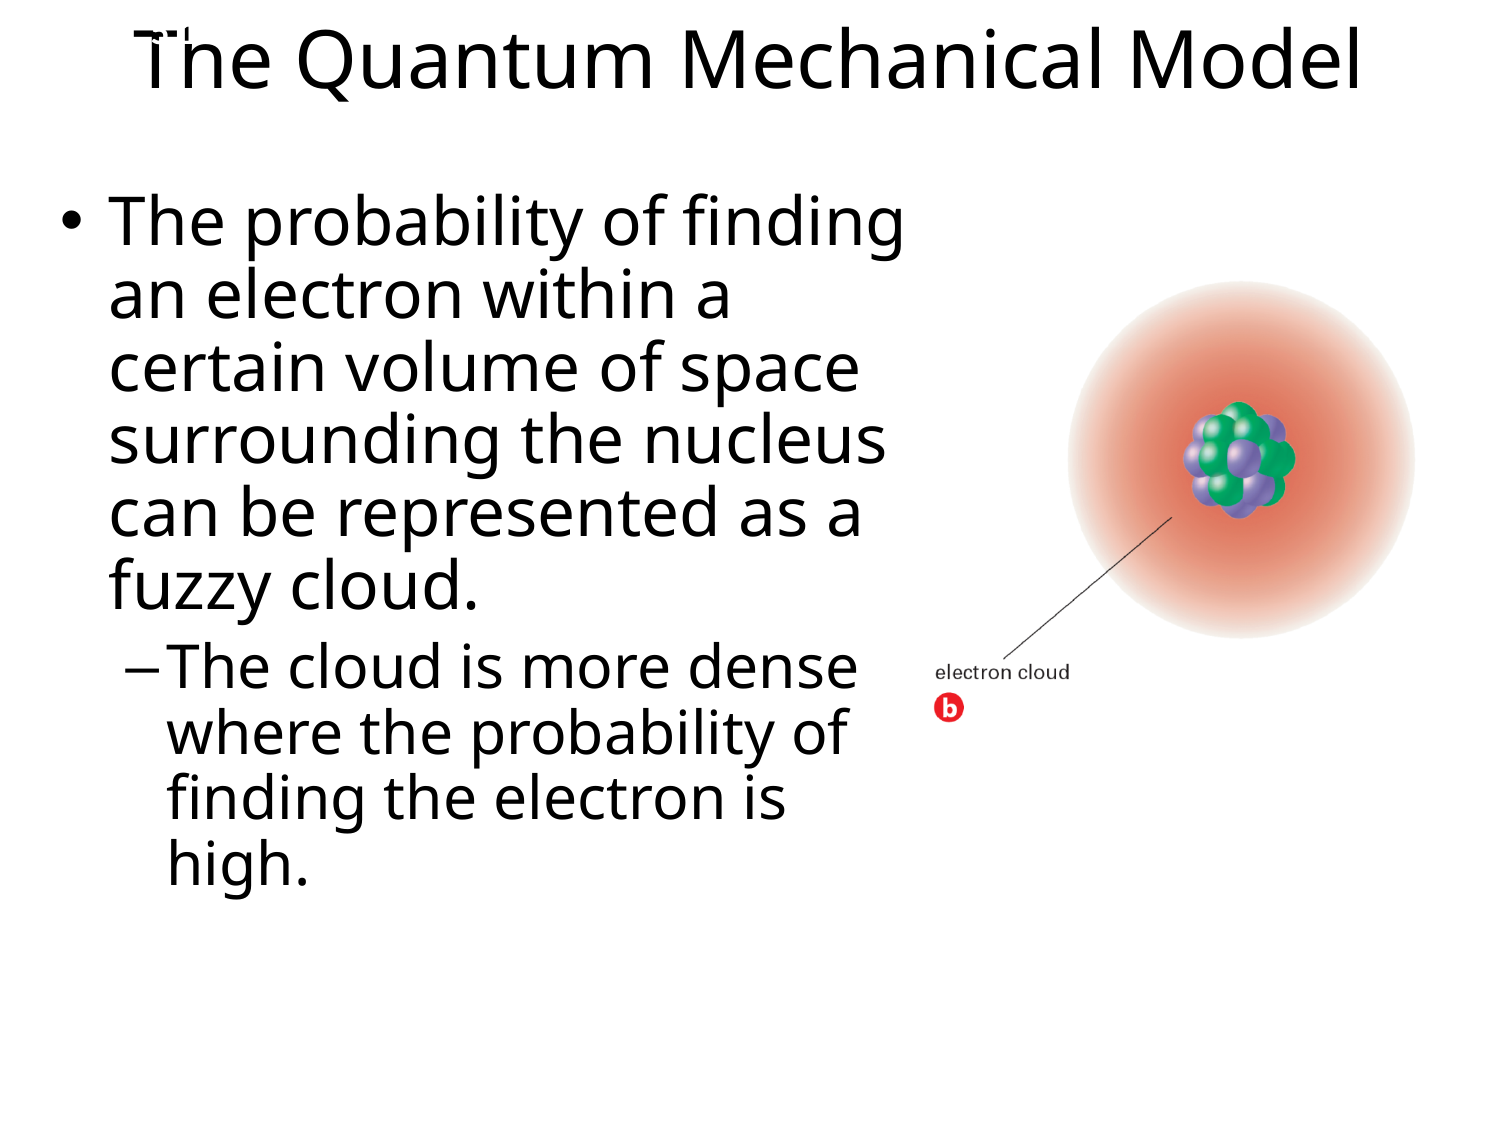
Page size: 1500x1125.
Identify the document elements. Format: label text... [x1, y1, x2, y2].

picture [924, 274, 1426, 729]
list The probability of finding an electron within a certain volume of space surrounding the nucleus can be represented as a fuzzy cloud. The cloud is more dense where the probability of finding the electron is high. [44, 179, 925, 988]
text_box 5.1 [125, 0, 238, 60]
title The Quantum Mechanical Model [0, 0, 1500, 113]
